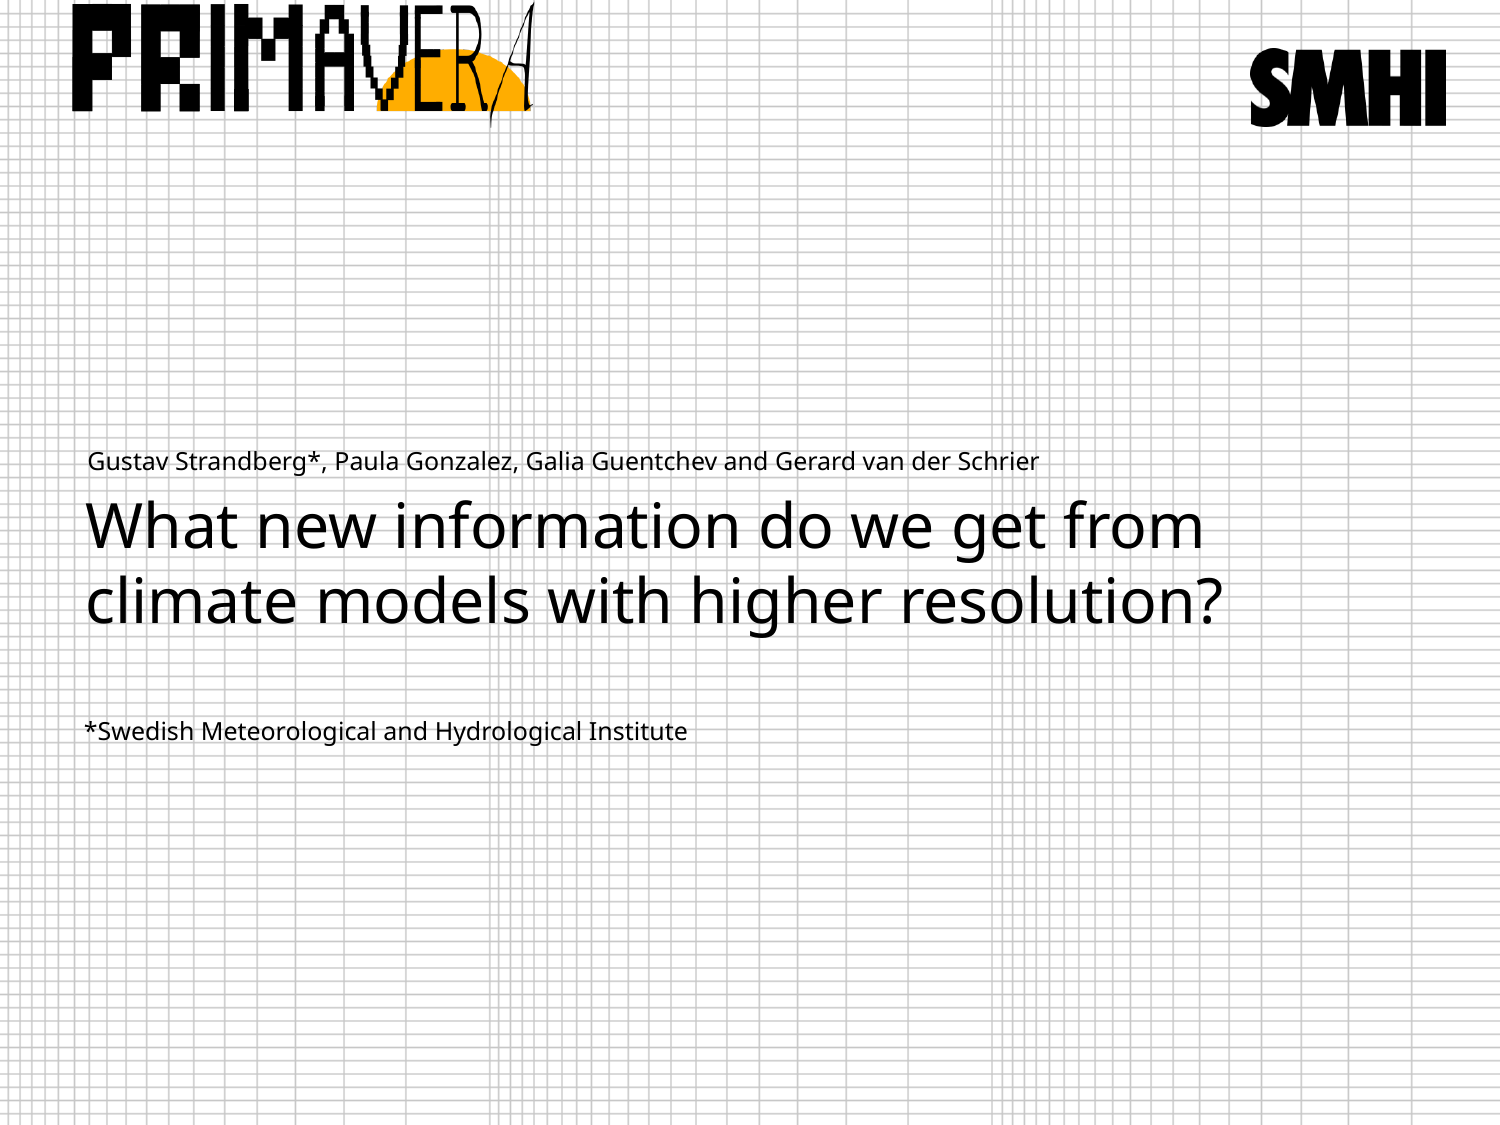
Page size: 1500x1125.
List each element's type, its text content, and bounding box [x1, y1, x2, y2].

subtitle Gustav Strandberg*, Paula Gonzalez, Galia Guentchev and Gerard van der Schrier [87, 383, 1435, 476]
title What new information do we get from climate models with higher resolution? [85, 485, 1435, 728]
picture [0, 0, 1500, 1125]
text_box *Swedish Meteorological and Hydrological Institute [83, 653, 1432, 746]
